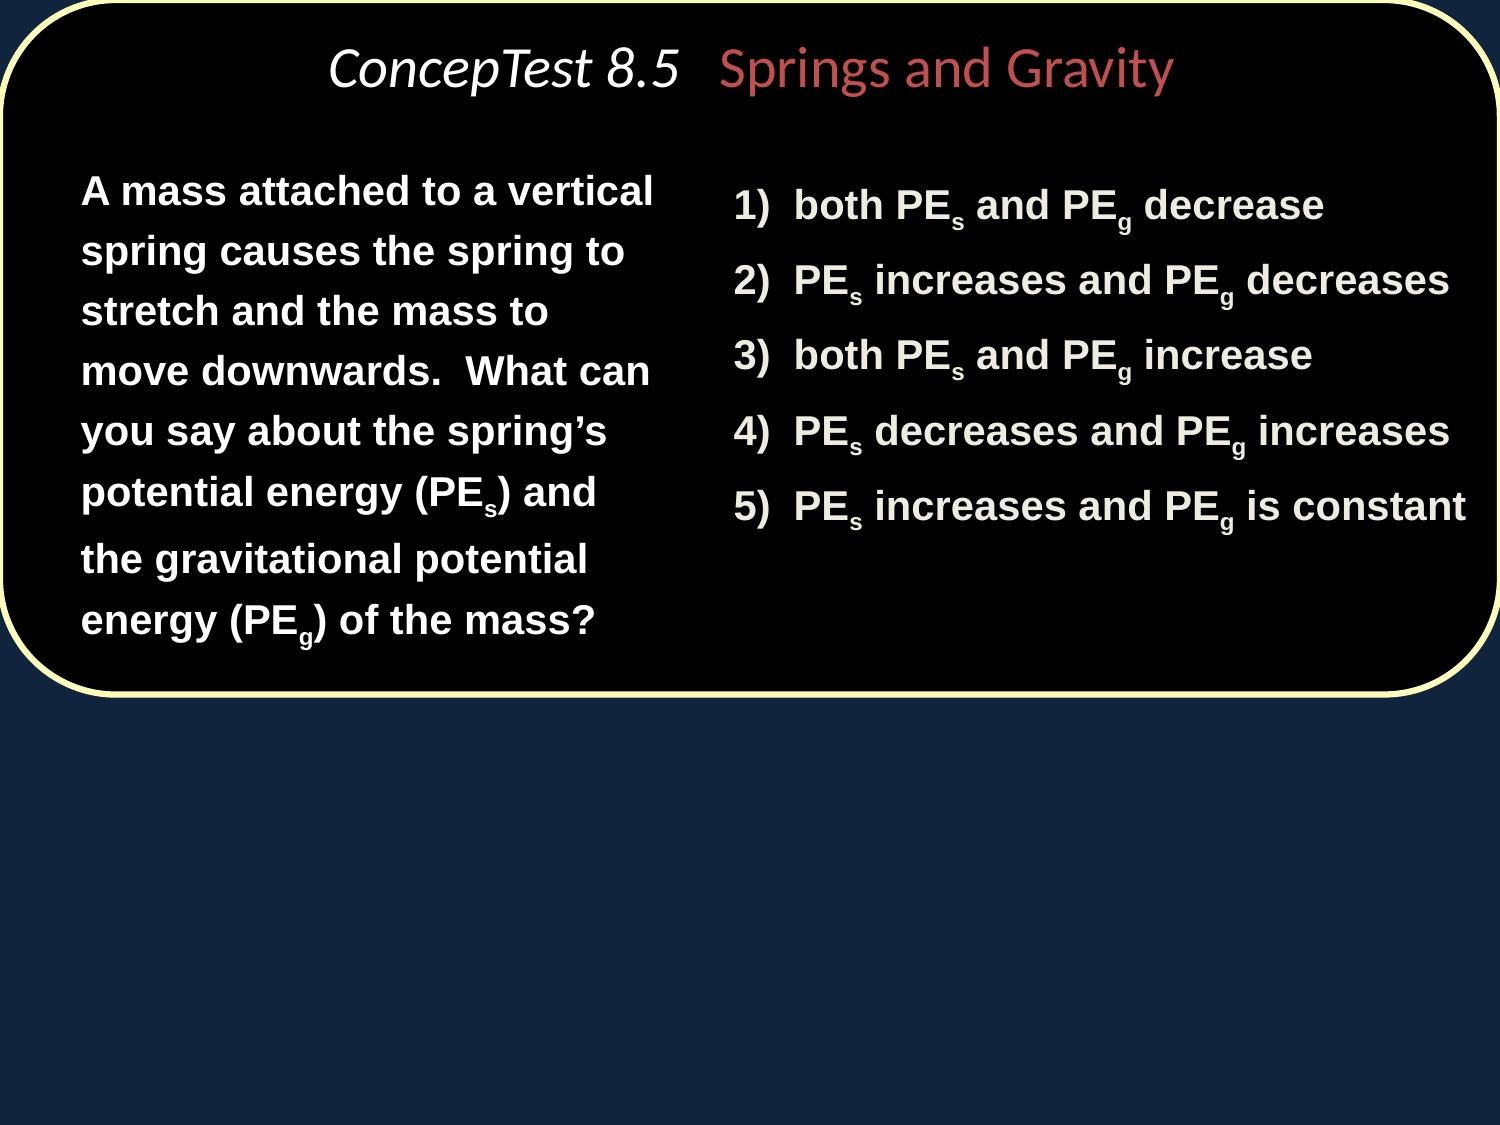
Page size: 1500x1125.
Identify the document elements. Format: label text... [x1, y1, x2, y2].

title ConcepTest 8.5 Springs and Gravity [153, 0, 1350, 138]
text_box [22, 601, 1498, 695]
text_box A mass attached to a vertical spring causes the spring to stretch and the mass to move downwards. What can you say about the spring’s potential energy (PEs) and the gravitational potential energy (PEg) of the mass? [0, 146, 677, 647]
text_box [0, 0, 1500, 165]
text_box 1) both PEs and PEg decrease 2) PEs increases and PEg decreases 3) both PEs and PEg increase 4) PEs decreases and PEg increases 5) PEs increases and PEg is constant [652, 165, 1500, 601]
